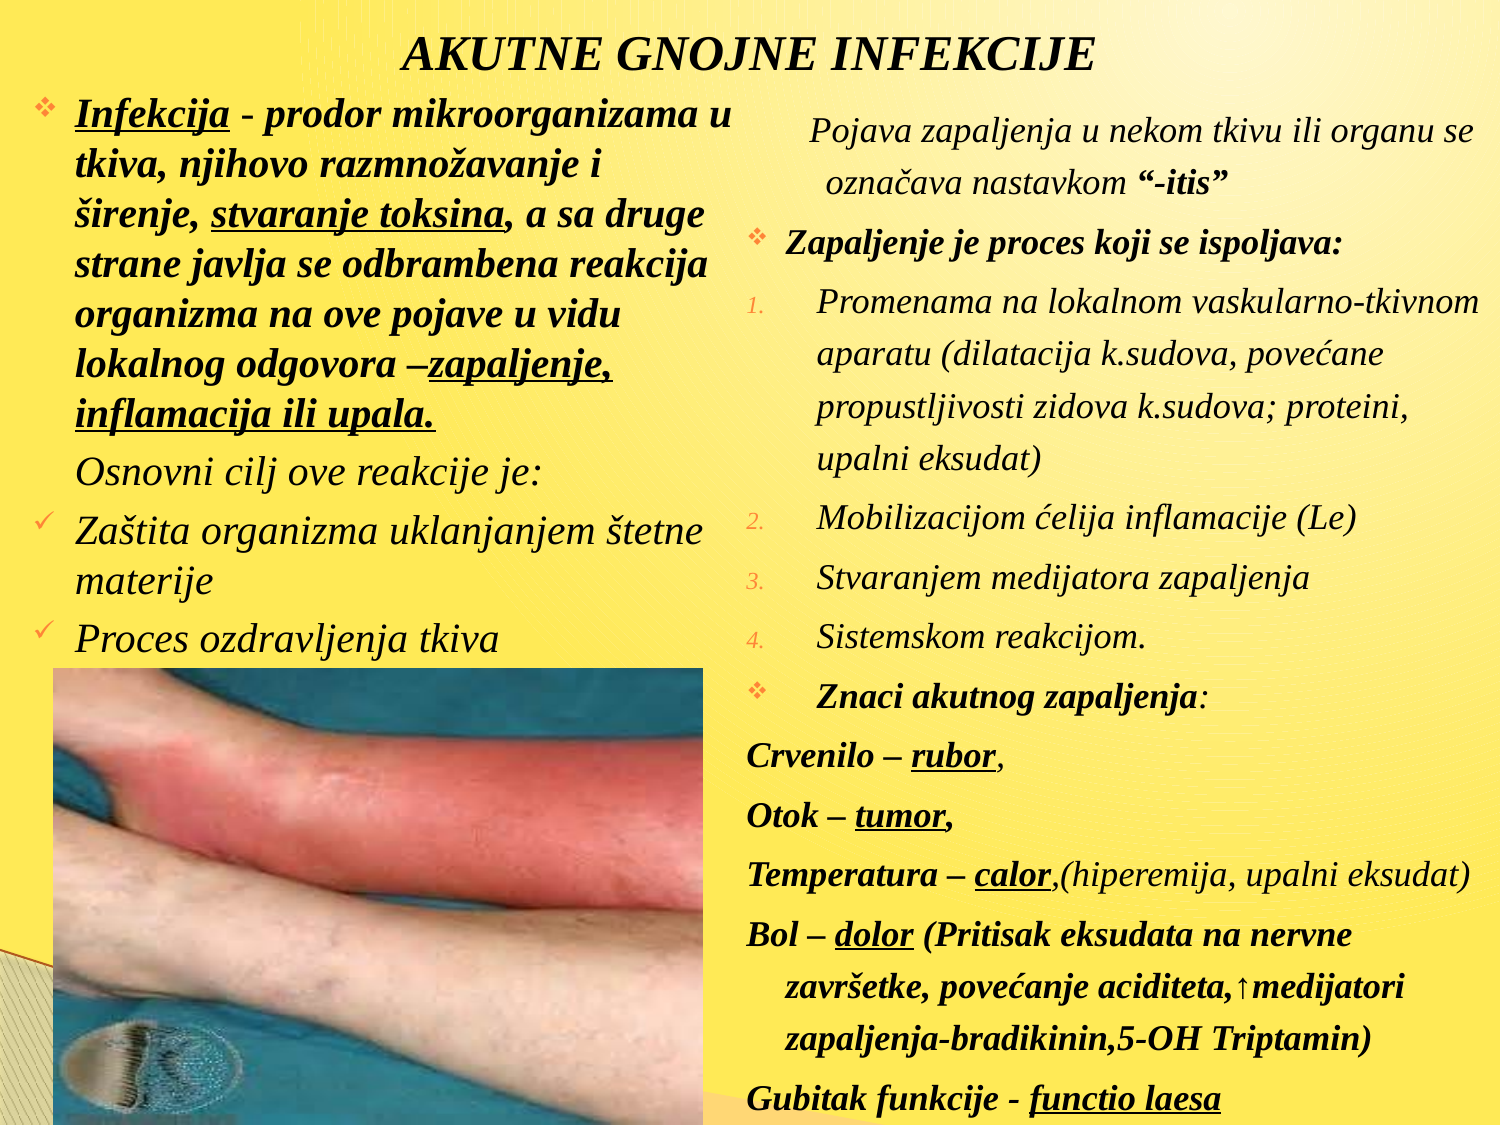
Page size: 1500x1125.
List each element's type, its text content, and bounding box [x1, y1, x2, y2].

list Infekcija - prodor mikroorganizama u tkiva, njihovo razmnožavanje i širenje, stvaranje toksina, a sa druge strane javlja se odbrambena reakcija organizma na ove pojave u vidu lokalnog odgovora –zapaljenje, inflamacija ili upala. Osnovni cilj ove reakcije je: Zaštita organizma uklanjanjem štetne materije Proces ozdravljenja tkiva Gnoj – je gusta žućkasta ili zelenkasta masa nastala masnom degeneracijom i nekrozom neutrofila i dr. upalnih ćelija, ali i fibrina (gustina) i masti (boja) [0, 78, 714, 1125]
list Pojava zapaljenja u nekom tkivu ili organu se označava nastavkom “-itis” Zapaljenje je proces koji se ispoljava: Promenama na lokalnom vaskularno-tkivnom aparatu (dilatacija k.sudova, povećane propustljivosti zidova k.sudova; proteini, upalni eksudat) Mobilizacijom ćelija inflamacije (Le) Stvaranjem medijatora zapaljenja Sistemskom reakcijom. Znaci akutnog zapaljenja: Crvenilo – rubor, Otok – tumor, Temperatura – calor,(hiperemija, upalni eksudat) Bol – dolor (Pritisak eksudata na nervne završetke, povećanje aciditeta,↑medijatori zapaljenja-bradikinin,5-OH Triptamin) Gubitak funkcije - functio laesa [714, 90, 1500, 1125]
title AKUTNE GNOJNE INFEKCIJE [75, 0, 1425, 102]
picture [52, 668, 703, 1125]
